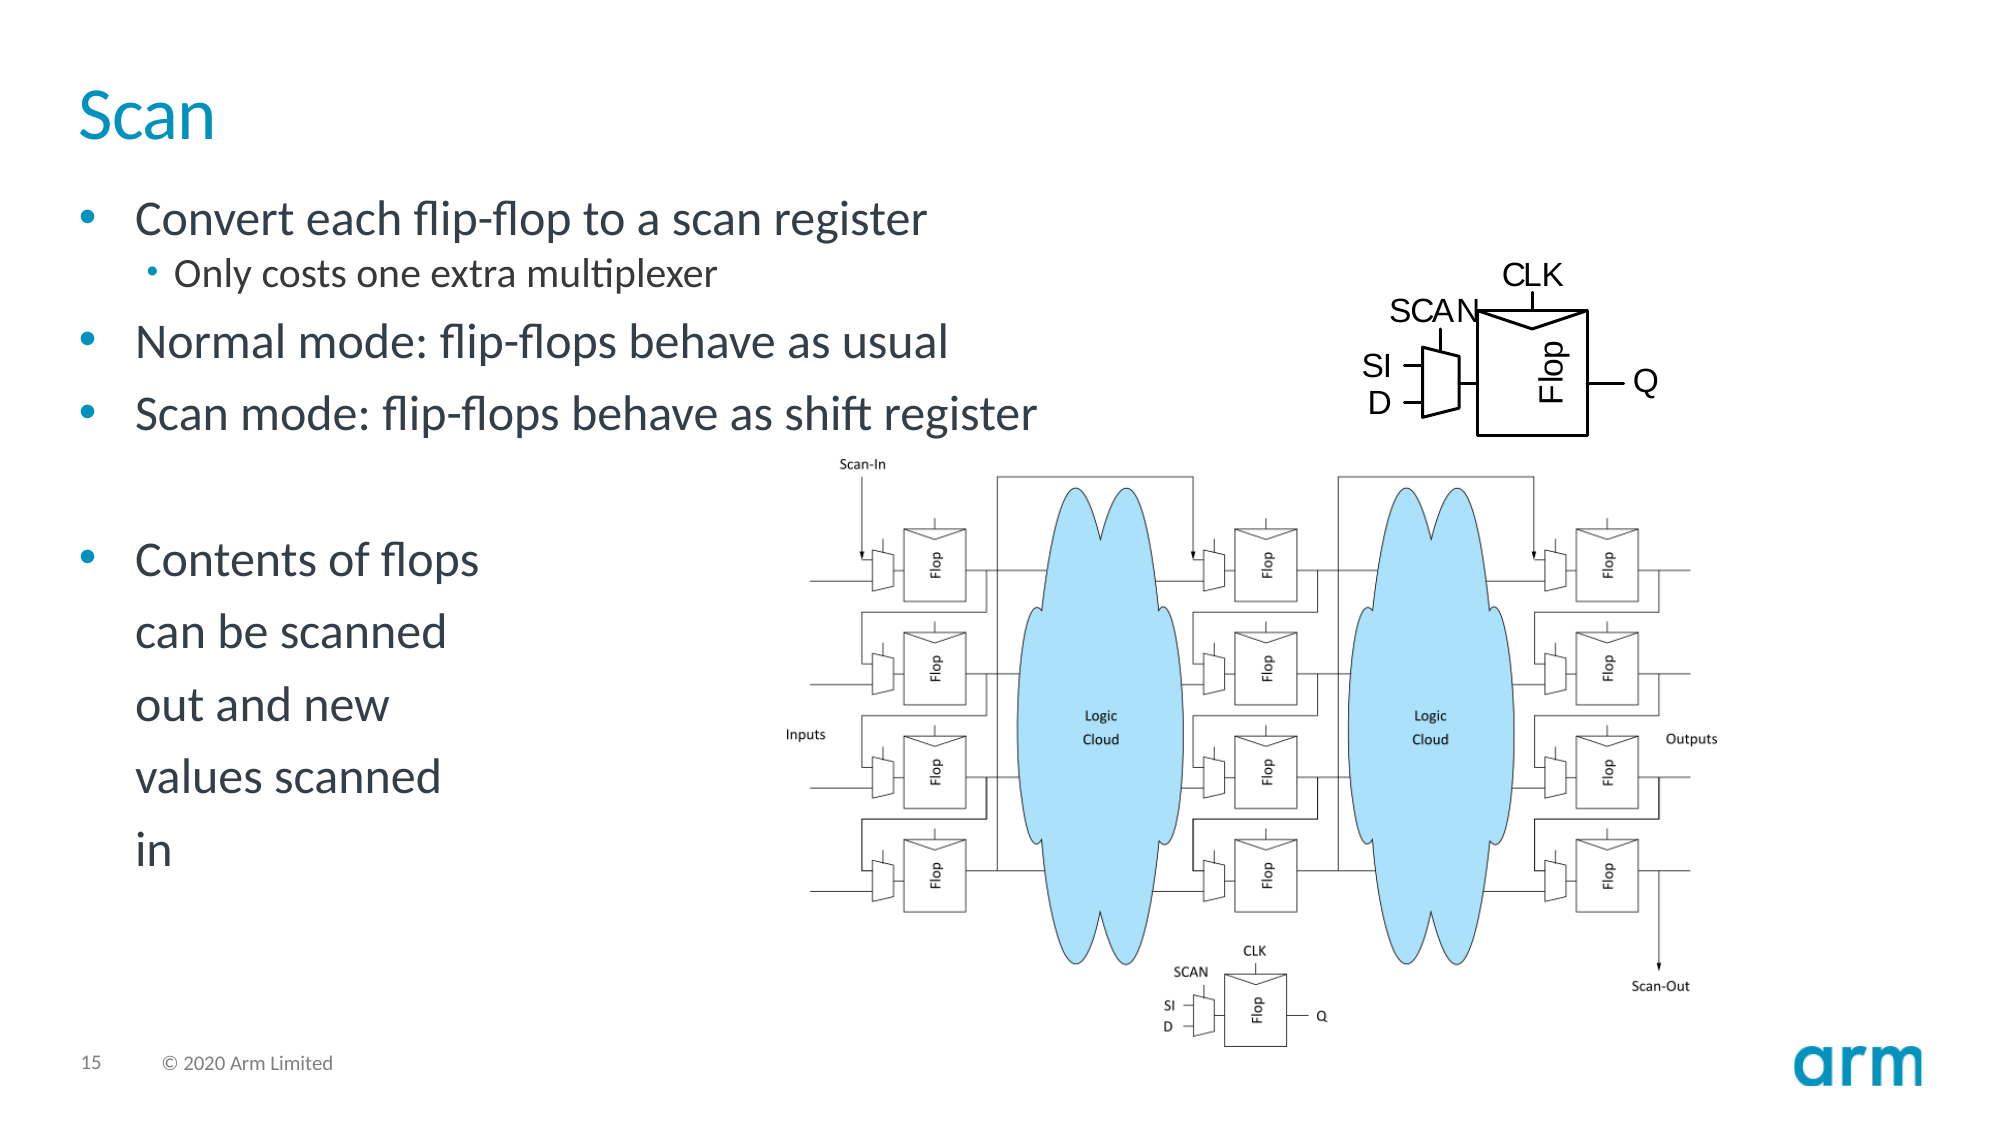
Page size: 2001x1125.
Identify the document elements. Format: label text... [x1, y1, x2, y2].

picture [787, 459, 1717, 1047]
title Scan [78, 78, 1922, 185]
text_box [1324, 237, 1688, 446]
list Convert each flip-flop to a scan register Only costs one extra multiplexer Normal mode: flip-flops behave as usual Scan mode: flip-flops behave as shift register Contents of flops can be scanned out and new values scanned in [78, 185, 1923, 941]
